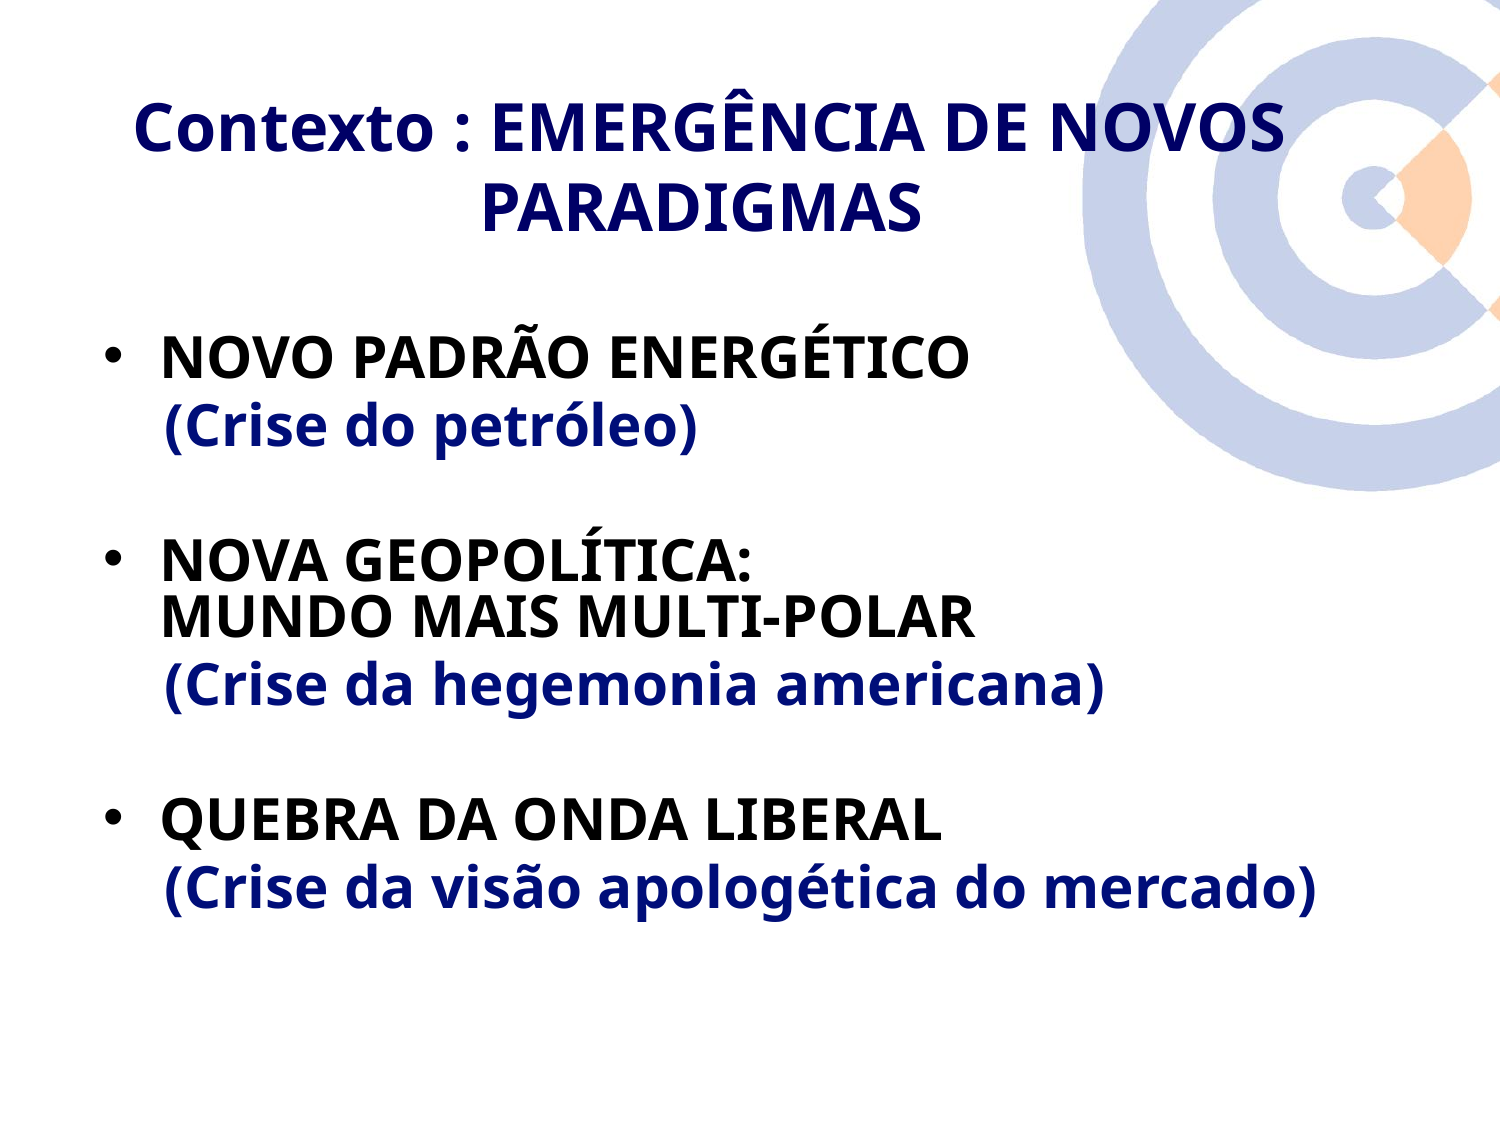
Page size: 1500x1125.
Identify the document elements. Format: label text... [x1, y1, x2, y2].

picture [0, 0, 1500, 1061]
list NOVO PADRÃO ENERGÉTICO (Crise do petróleo) NOVA GEOPOLÍTICA: MUNDO MAIS MULTI-POLAR (Crise da hegemonia americana) QUEBRA DA ONDA LIBERAL (Crise da visão apologética do mercado) [88, 326, 1419, 977]
title Contexto : EMERGÊNCIA DE NOVOS PARADIGMAS [46, 81, 1374, 248]
text_box [99, 274, 1375, 326]
